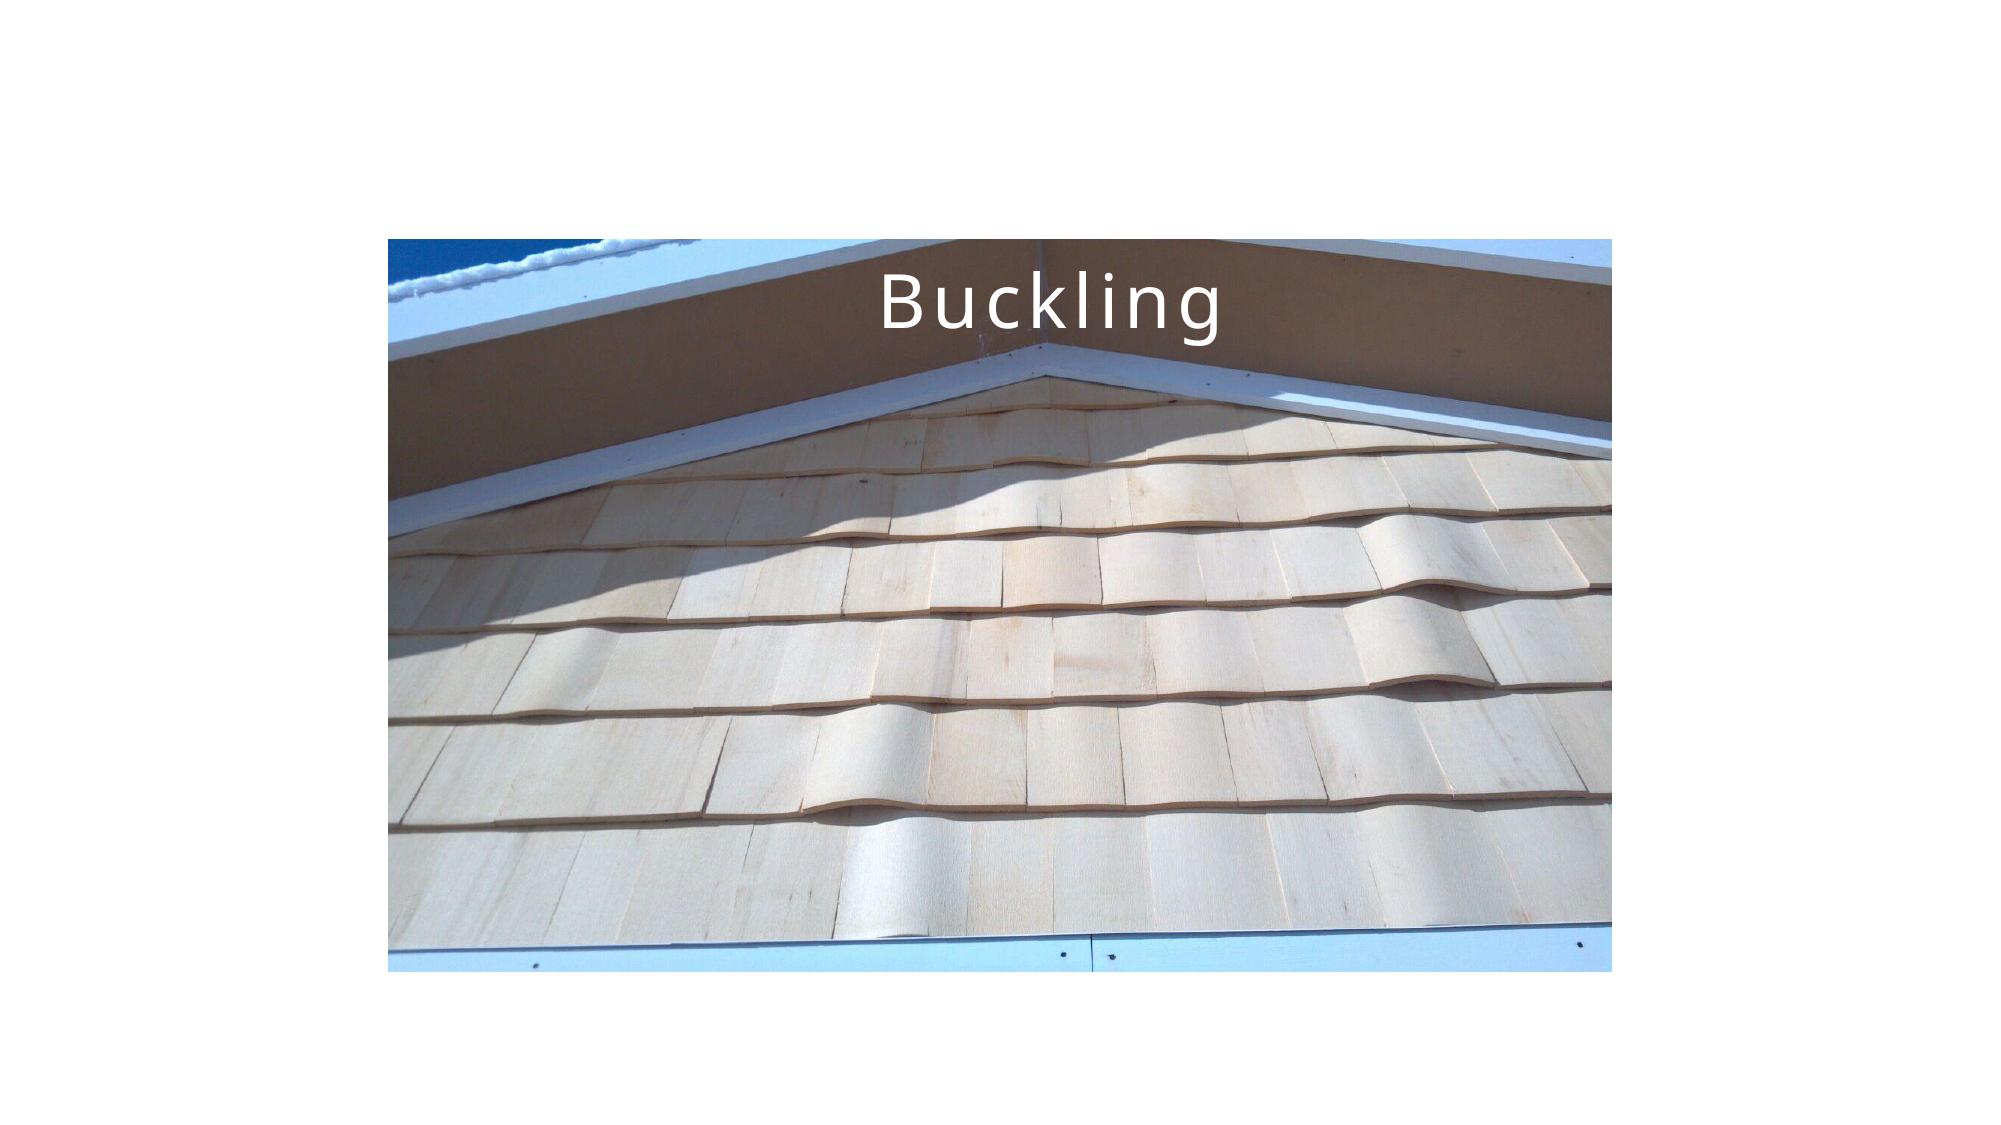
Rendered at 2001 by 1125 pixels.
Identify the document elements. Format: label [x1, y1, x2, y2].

picture [388, 239, 1612, 972]
